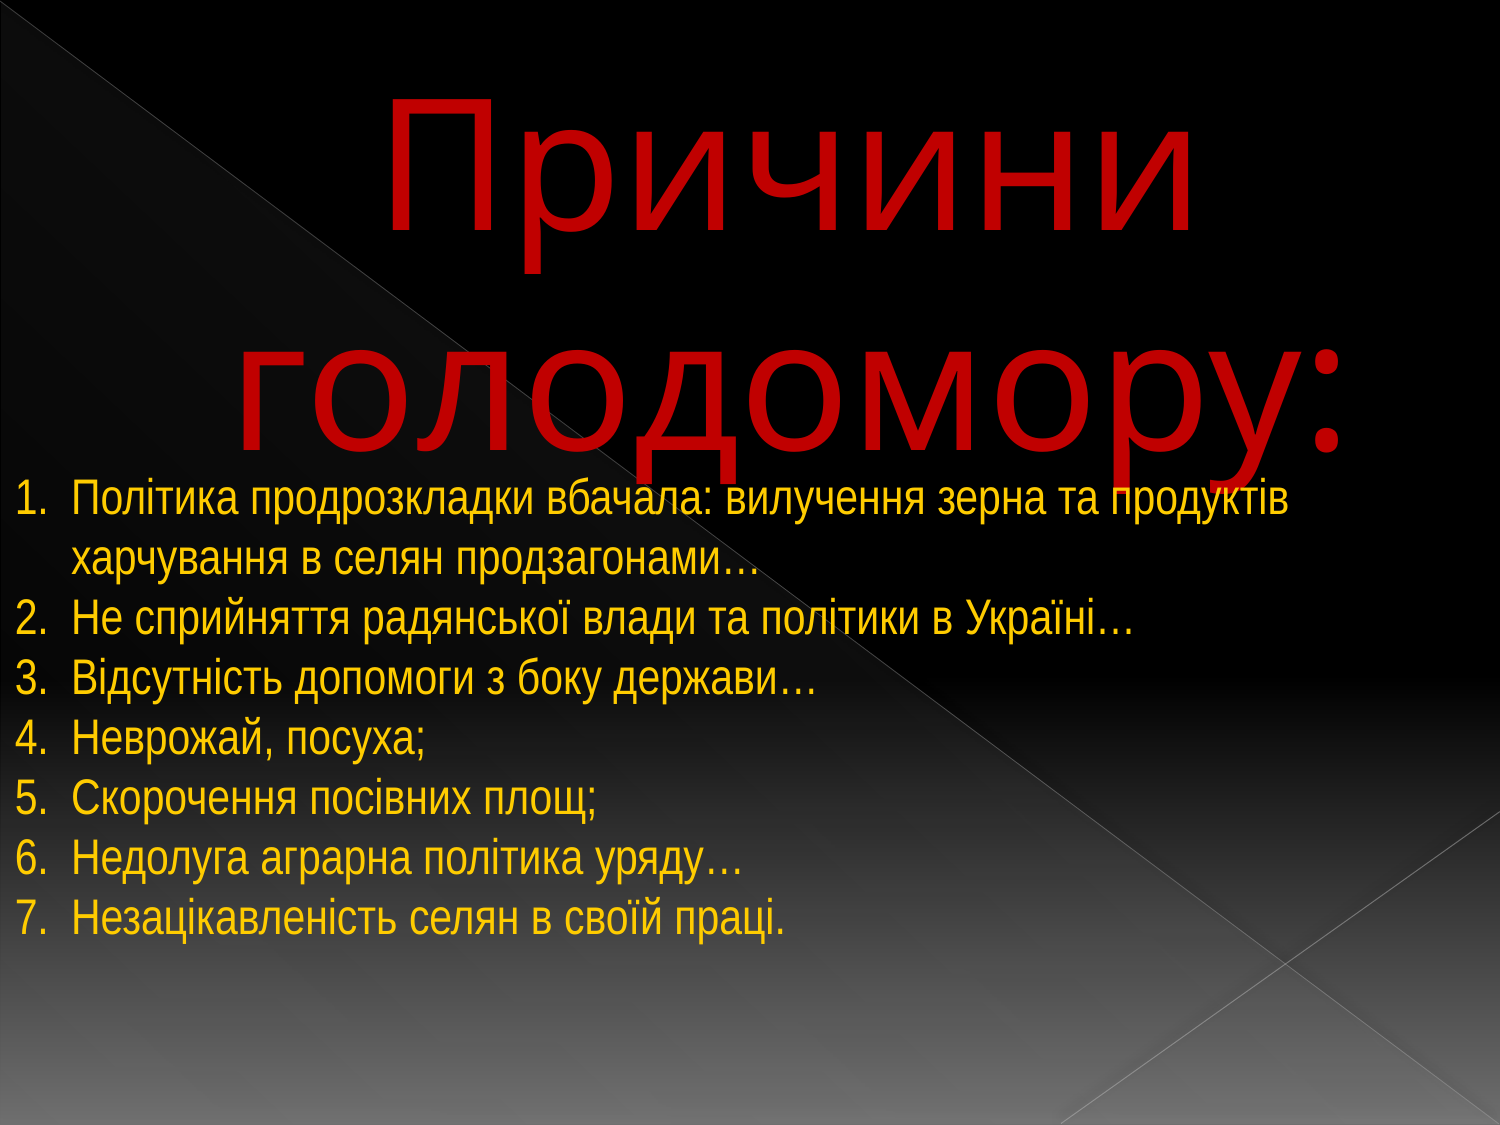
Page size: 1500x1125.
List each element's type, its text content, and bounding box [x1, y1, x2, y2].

title Причини голодомору: [0, 152, 1500, 382]
text_box Політика продрозкладки вбачала: вилучення зерна та продуктів харчування в селян продзагонами… Не сприйняття радянської влади та політики в Україні… Відсутність допомоги з боку держави… Неврожай, посуха; Скорочення посівних площ; Недолуга аграрна політика уряду… Незацікавленість селян в своїй праці. [0, 456, 1500, 952]
